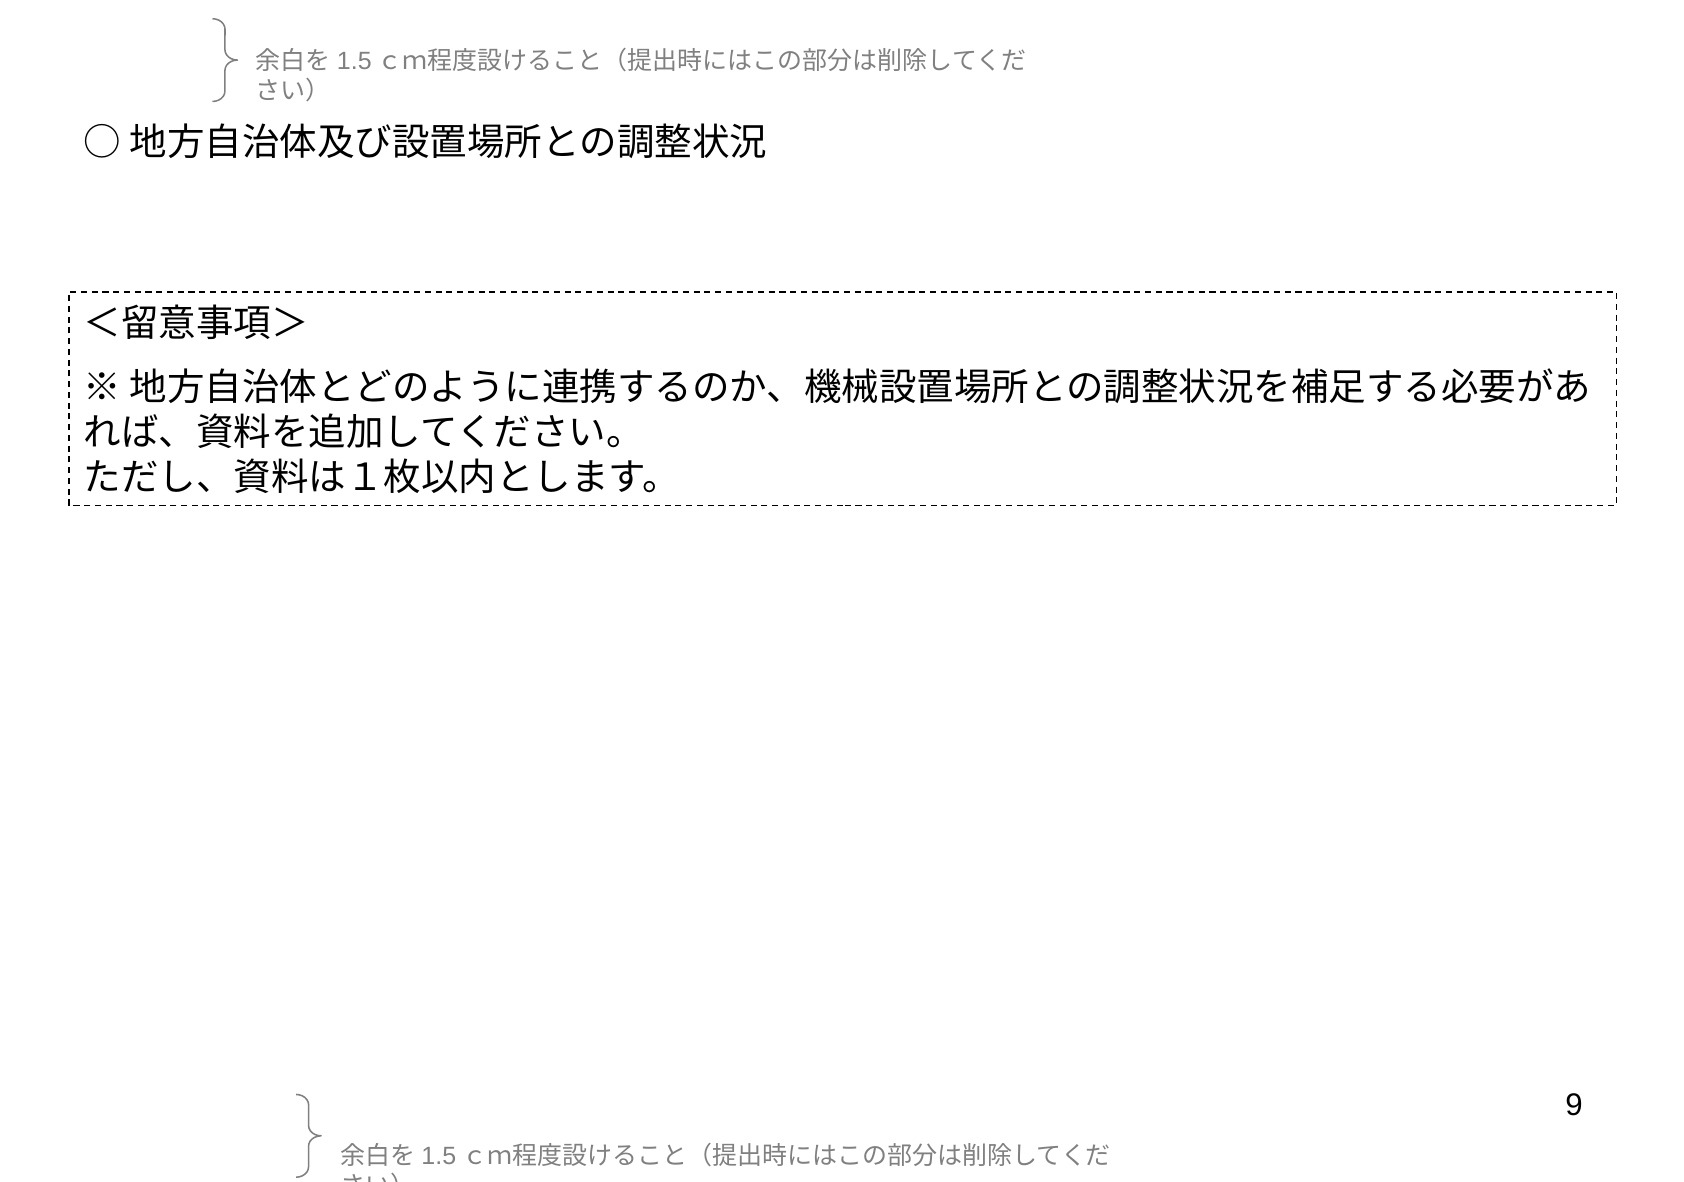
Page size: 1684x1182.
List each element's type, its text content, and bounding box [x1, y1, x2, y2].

text_box ○地方自治体及び設置場所との調整状況 [68, 110, 900, 171]
text_box 余白を1.5ｃｍ程度設けること（提出時にはこの部分は削除してください） [241, 37, 1050, 113]
slide_number 9 [1206, 1075, 1600, 1159]
text_box ＜留意事項＞ ※地方自治体とどのように連携するのか、機械設置場所との調整状況を補足する必要があれば、資料を追加してください。 ただし、資料は１枚以内とします。 [68, 291, 1617, 506]
text_box 余白を1.5ｃｍ程度設けること（提出時にはこの部分は削除してください） [325, 1131, 1135, 1182]
text_box [296, 1094, 322, 1178]
text_box [212, 18, 238, 102]
